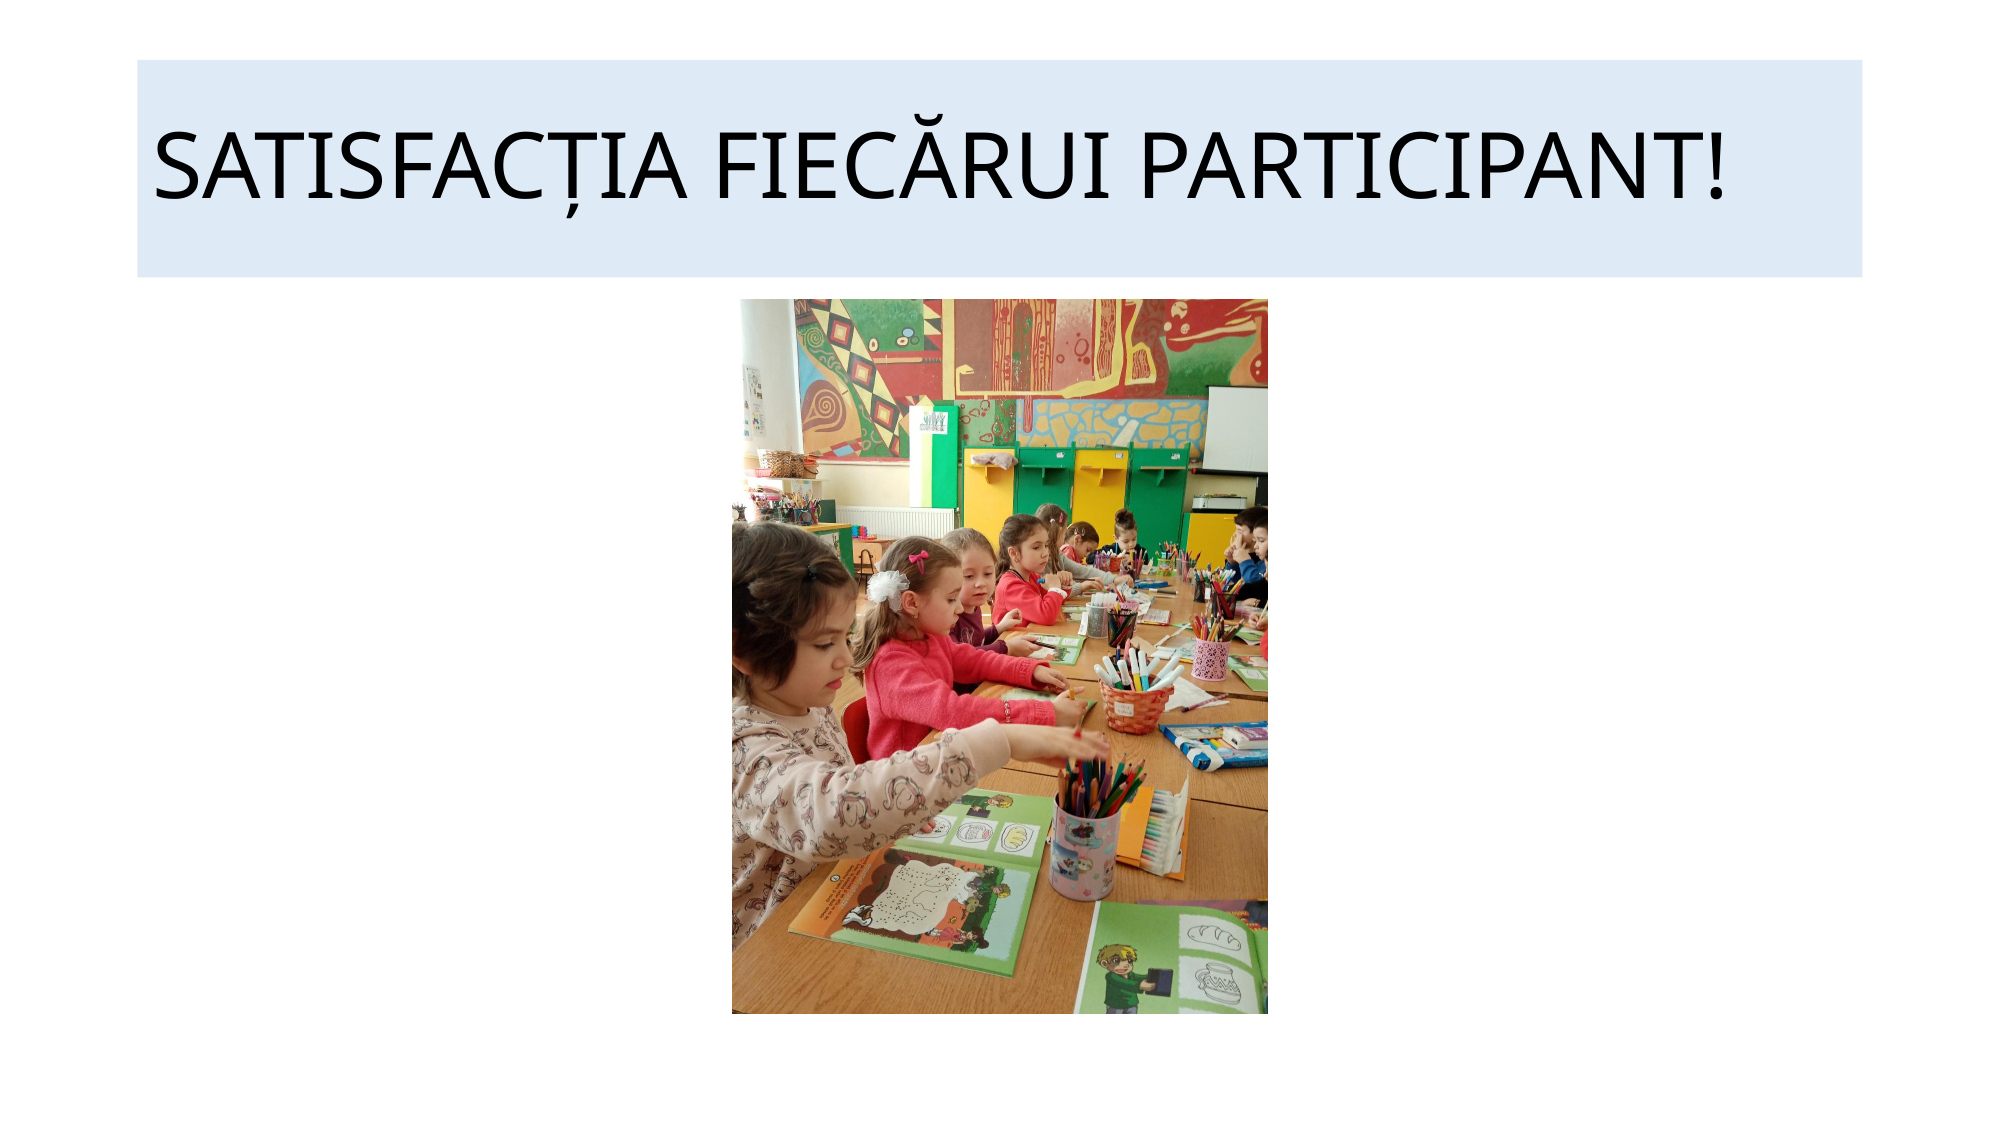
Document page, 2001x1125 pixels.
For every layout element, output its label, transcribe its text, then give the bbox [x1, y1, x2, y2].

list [732, 299, 1268, 1014]
title SATISFACȚIA FIECĂRUI PARTICIPANT! [137, 59, 1863, 278]
